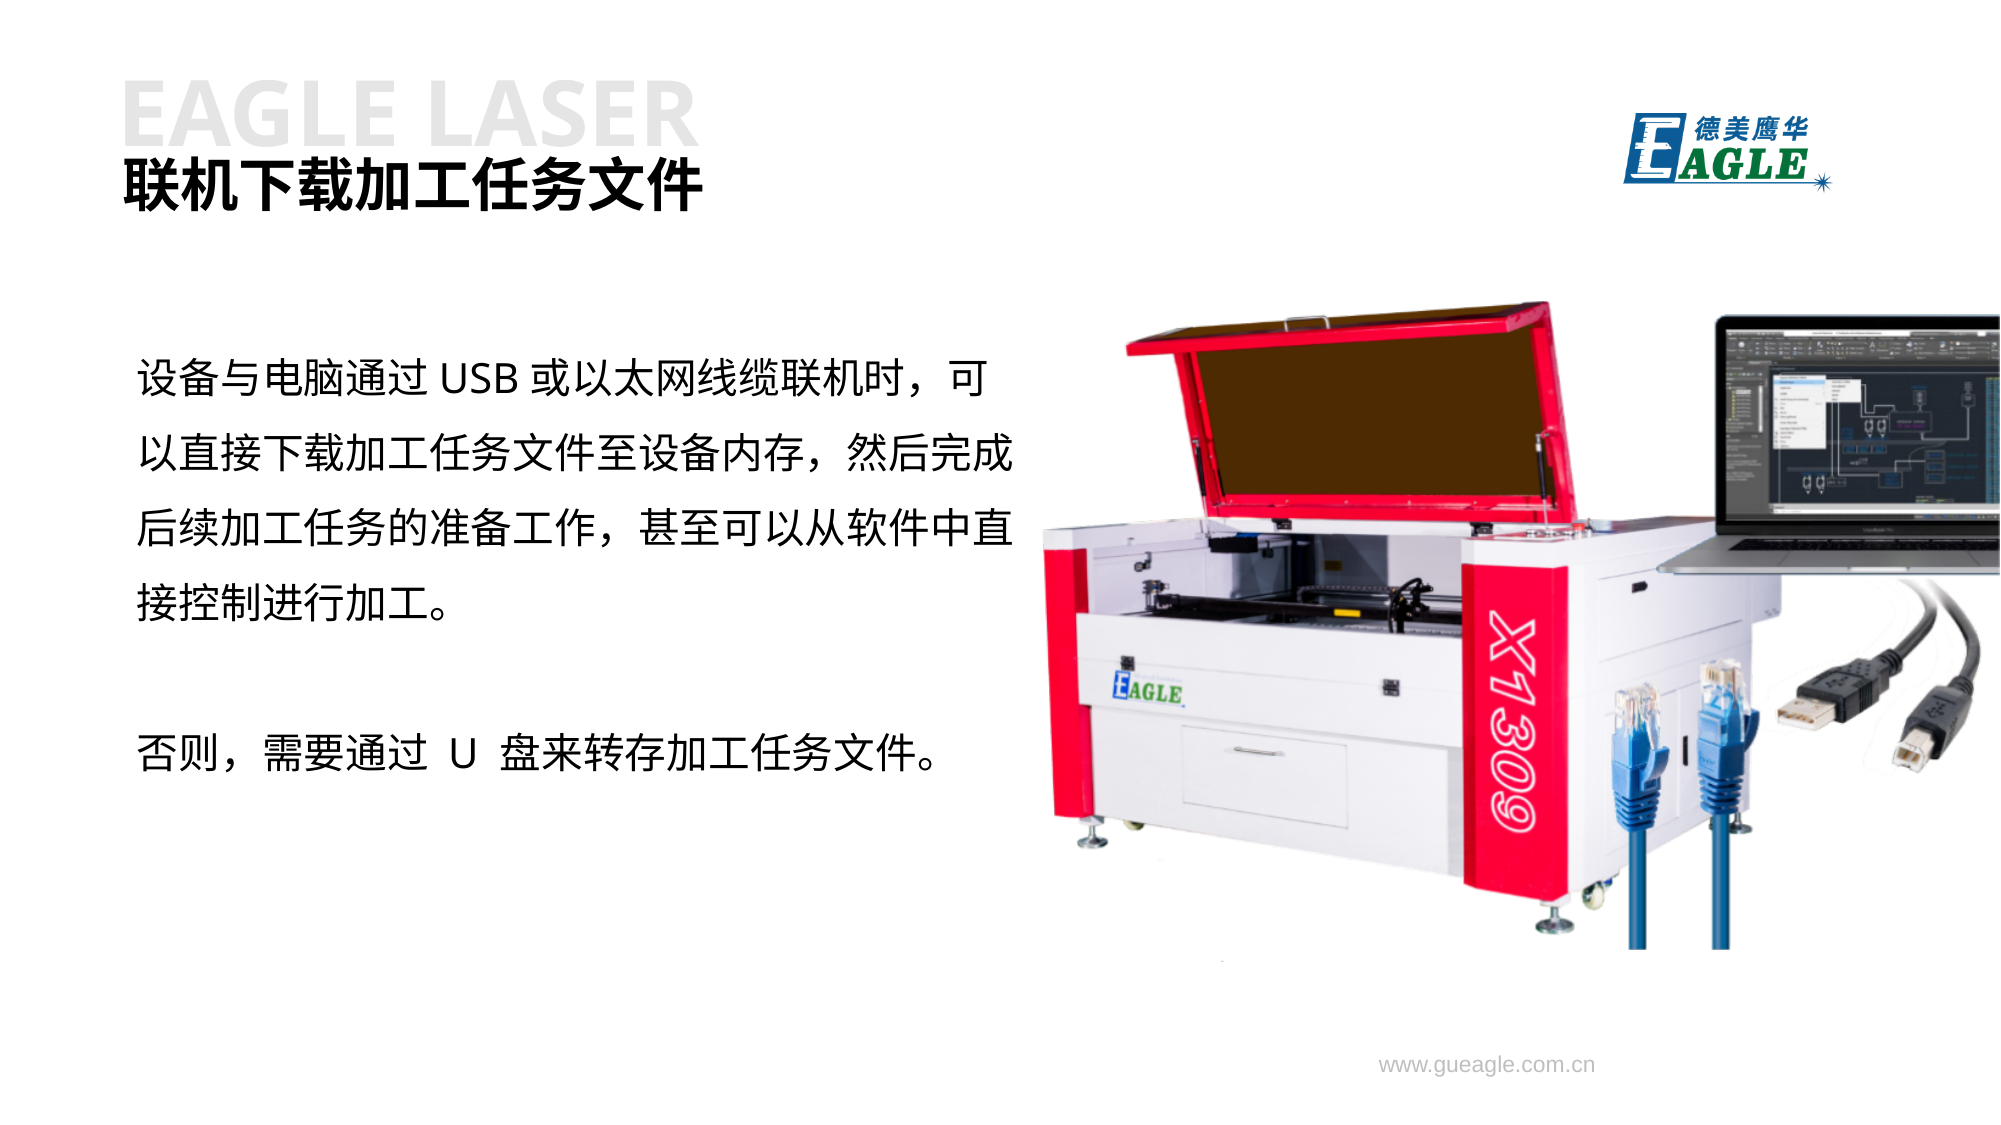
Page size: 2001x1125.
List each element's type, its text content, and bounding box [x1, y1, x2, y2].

text_box 联机下载加工任务文件 [122, 142, 810, 225]
picture [1025, 294, 2000, 962]
text_box www.gueagle.com.cn [1363, 1041, 1904, 1085]
text_box EAGLE LASER [102, 47, 789, 173]
text_box 设备与电脑通过USB或以太网线缆联机时，可以直接下载加工任务文件至设备内存，然后完成后续加工任务的准备工作，甚至可以从软件中直接控制进行加工。 否则，需要通过 U 盘来转存加工任务文件。 [122, 319, 1025, 785]
picture [1623, 113, 1833, 193]
